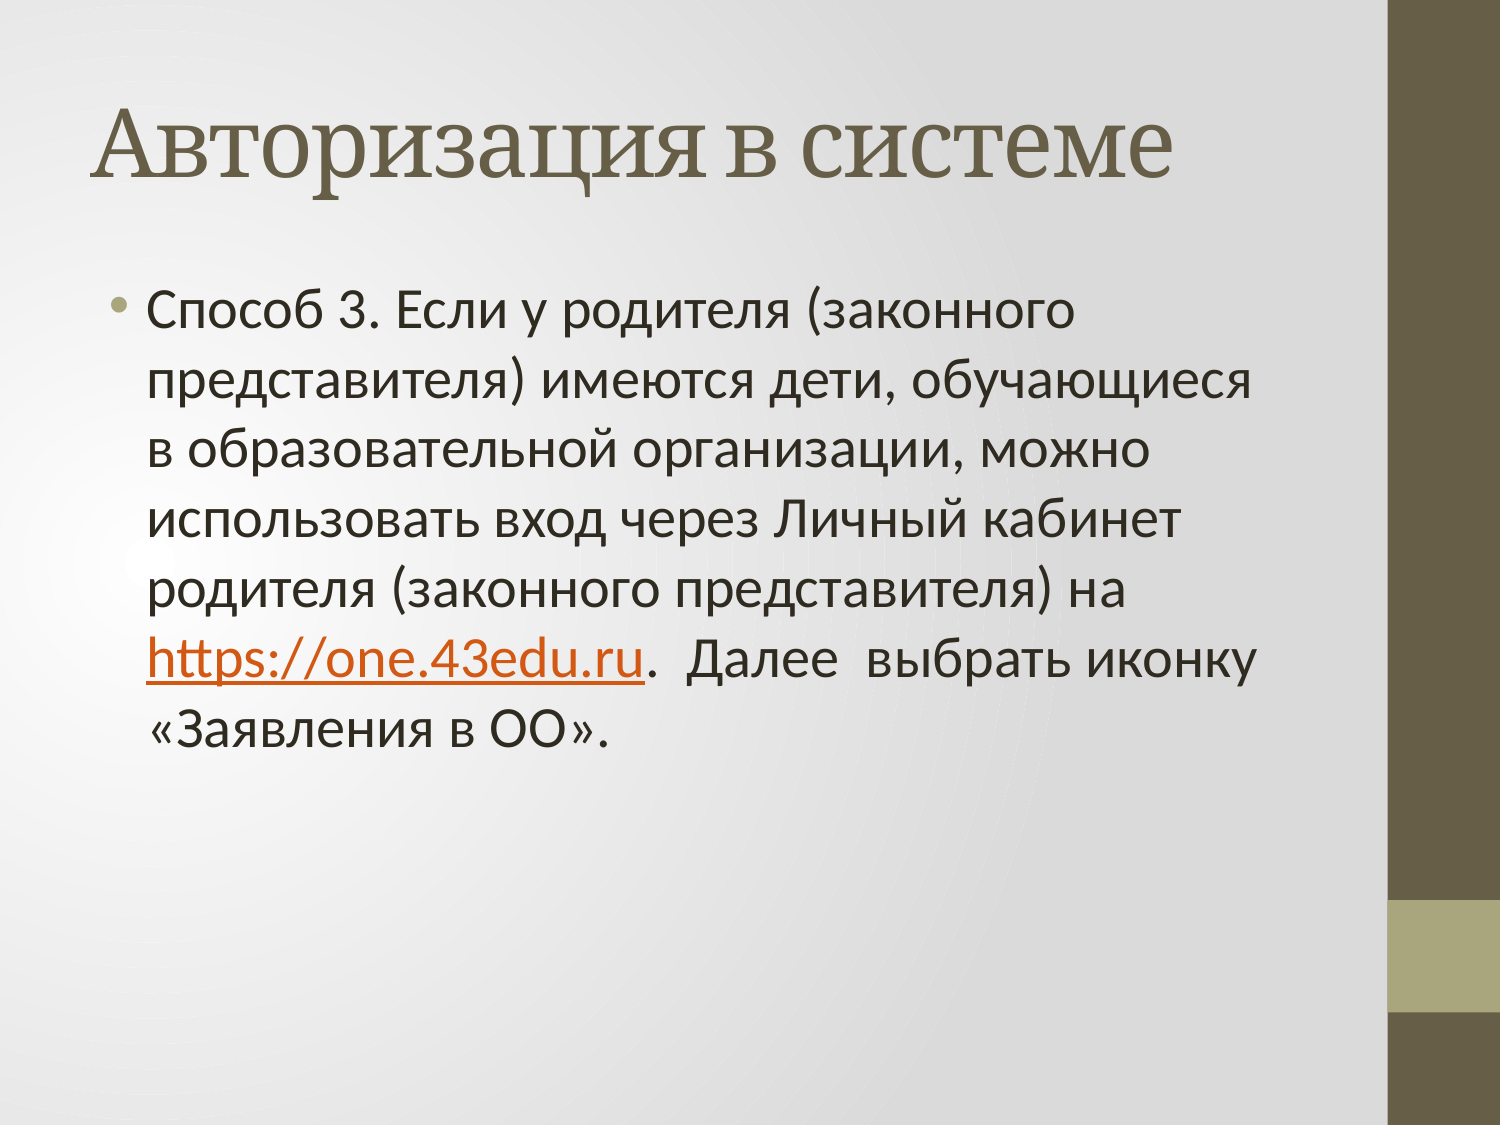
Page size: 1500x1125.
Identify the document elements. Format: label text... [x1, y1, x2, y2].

list Способ 3. Если у родителя (законного представителя) имеются дети, обучающиеся в образовательной организации, можно использовать вход через Личный кабинет родителя (законного представителя) на https://one.43edu.ru. Далее выбрать иконку «Заявления в ОО». [75, 262, 1325, 1050]
title Авторизация в системе [75, 45, 1325, 233]
